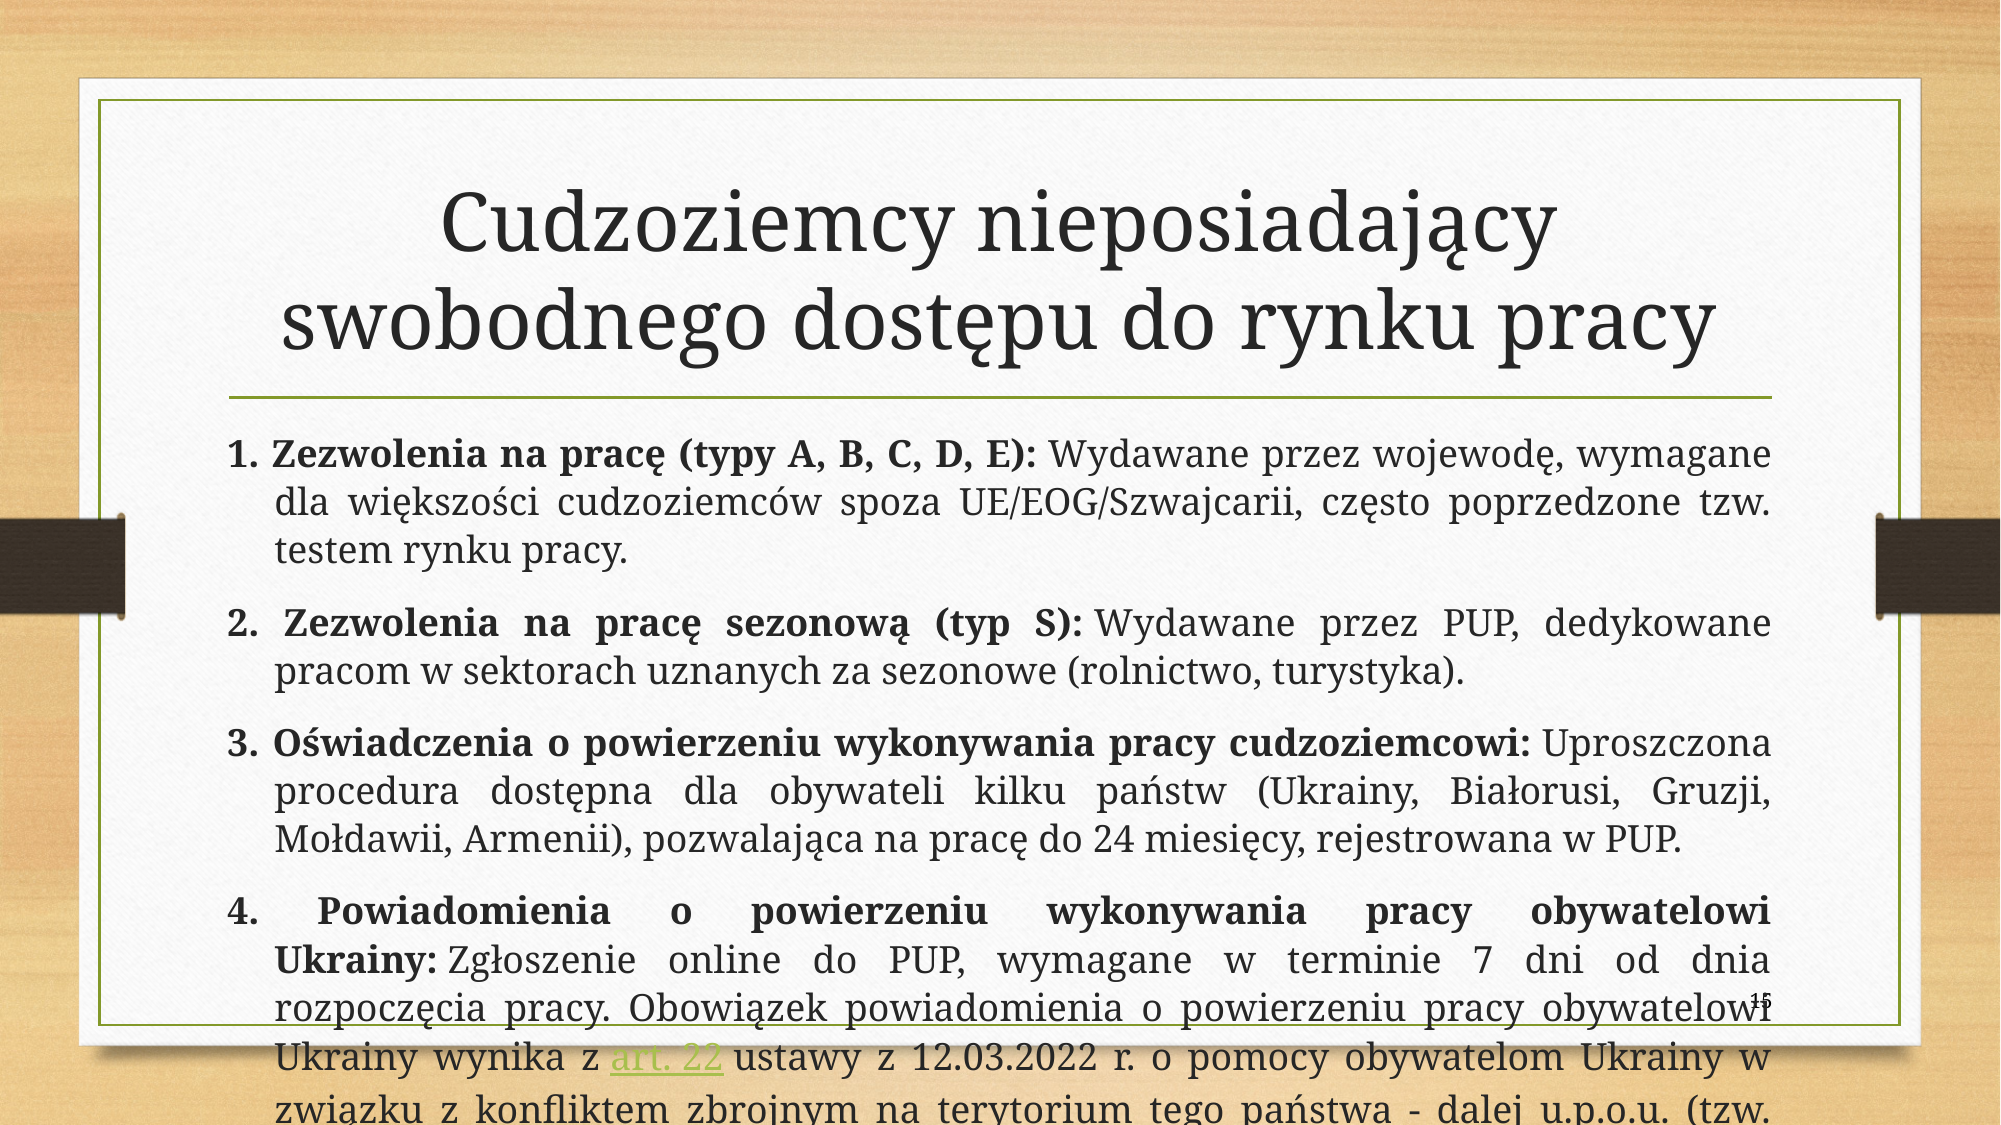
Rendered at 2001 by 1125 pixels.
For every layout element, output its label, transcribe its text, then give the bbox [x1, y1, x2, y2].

title Cudzoziemcy nieposiadający swobodnego dostępu do rynku pracy [212, 161, 1788, 375]
list 1. Zezwolenia na pracę (typy A, B, C, D, E): Wydawane przez wojewodę, wymagane dla większości cudzoziemców spoza UE/EOG/Szwajcarii, często poprzedzone tzw. testem rynku pracy. 2. Zezwolenia na pracę sezonową (typ S): Wydawane przez PUP, dedykowane pracom w sektorach uznanych za sezonowe (rolnictwo, turystyka). 3. Oświadczenia o powierzeniu wykonywania pracy cudzoziemcowi: Uproszczona procedura dostępna dla obywateli kilku państw (Ukrainy, Białorusi, Gruzji, Mołdawii, Armenii), pozwalająca na pracę do 24 miesięcy, rejestrowana w PUP. 4. Powiadomienia o powierzeniu wykonywania pracy obywatelowi Ukrainy: Zgłoszenie online do PUP, wymagane w terminie 7 dni od dnia rozpoczęcia pracy. Obowiązek powiadomienia o powierzeniu pracy obywatelowi Ukrainy wynika z art. 22 ustawy z 12.03.2022 r. o pomocy obywatelom Ukrainy w związku z konfliktem zbrojnym na terytorium tego państwa - dalej u.p.o.u. (tzw. specustawa). 5. Zezwolenia na pobyt czasowy i pracę (tzw. jednolite zezwolenie): Wydawane przez wojewodę, łączące w sobie legalizację pobytu i pracy [212, 419, 1788, 964]
picture [0, 0, 2001, 1125]
slide_number 15 [1698, 979, 1788, 1025]
